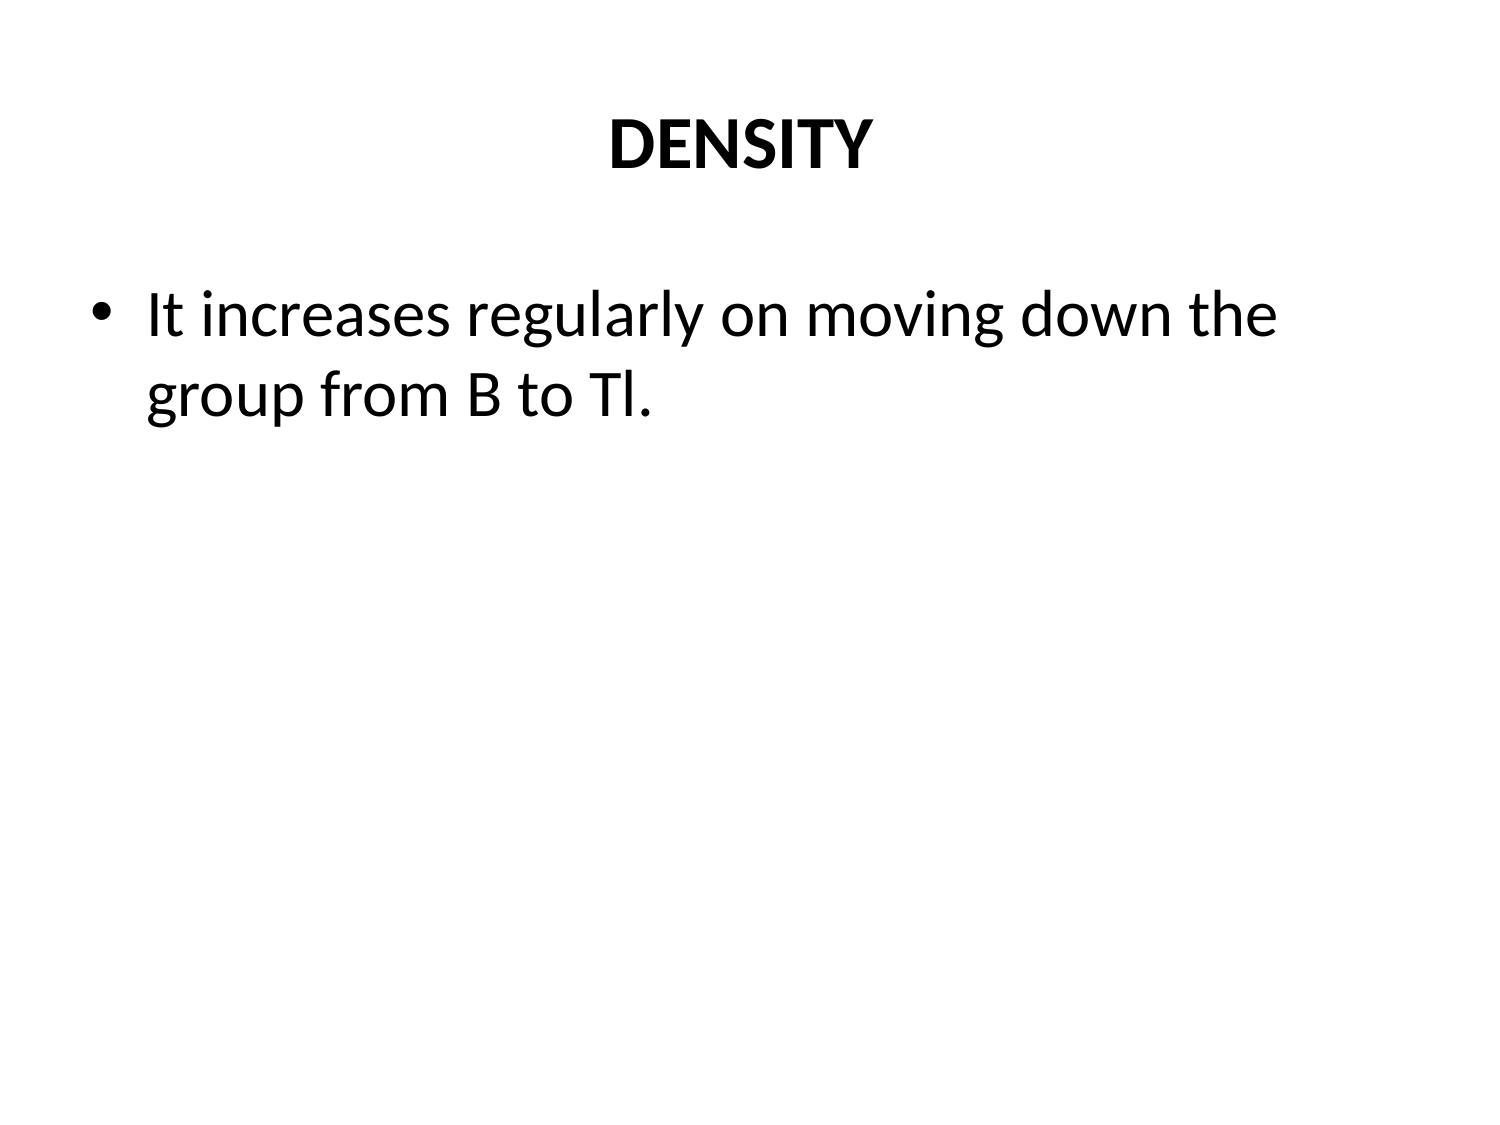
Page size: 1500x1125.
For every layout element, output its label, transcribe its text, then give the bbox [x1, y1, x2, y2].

title DENSITY [75, 45, 1425, 233]
list It increases regularly on moving down the group from B to Tl. [75, 262, 1425, 1005]
